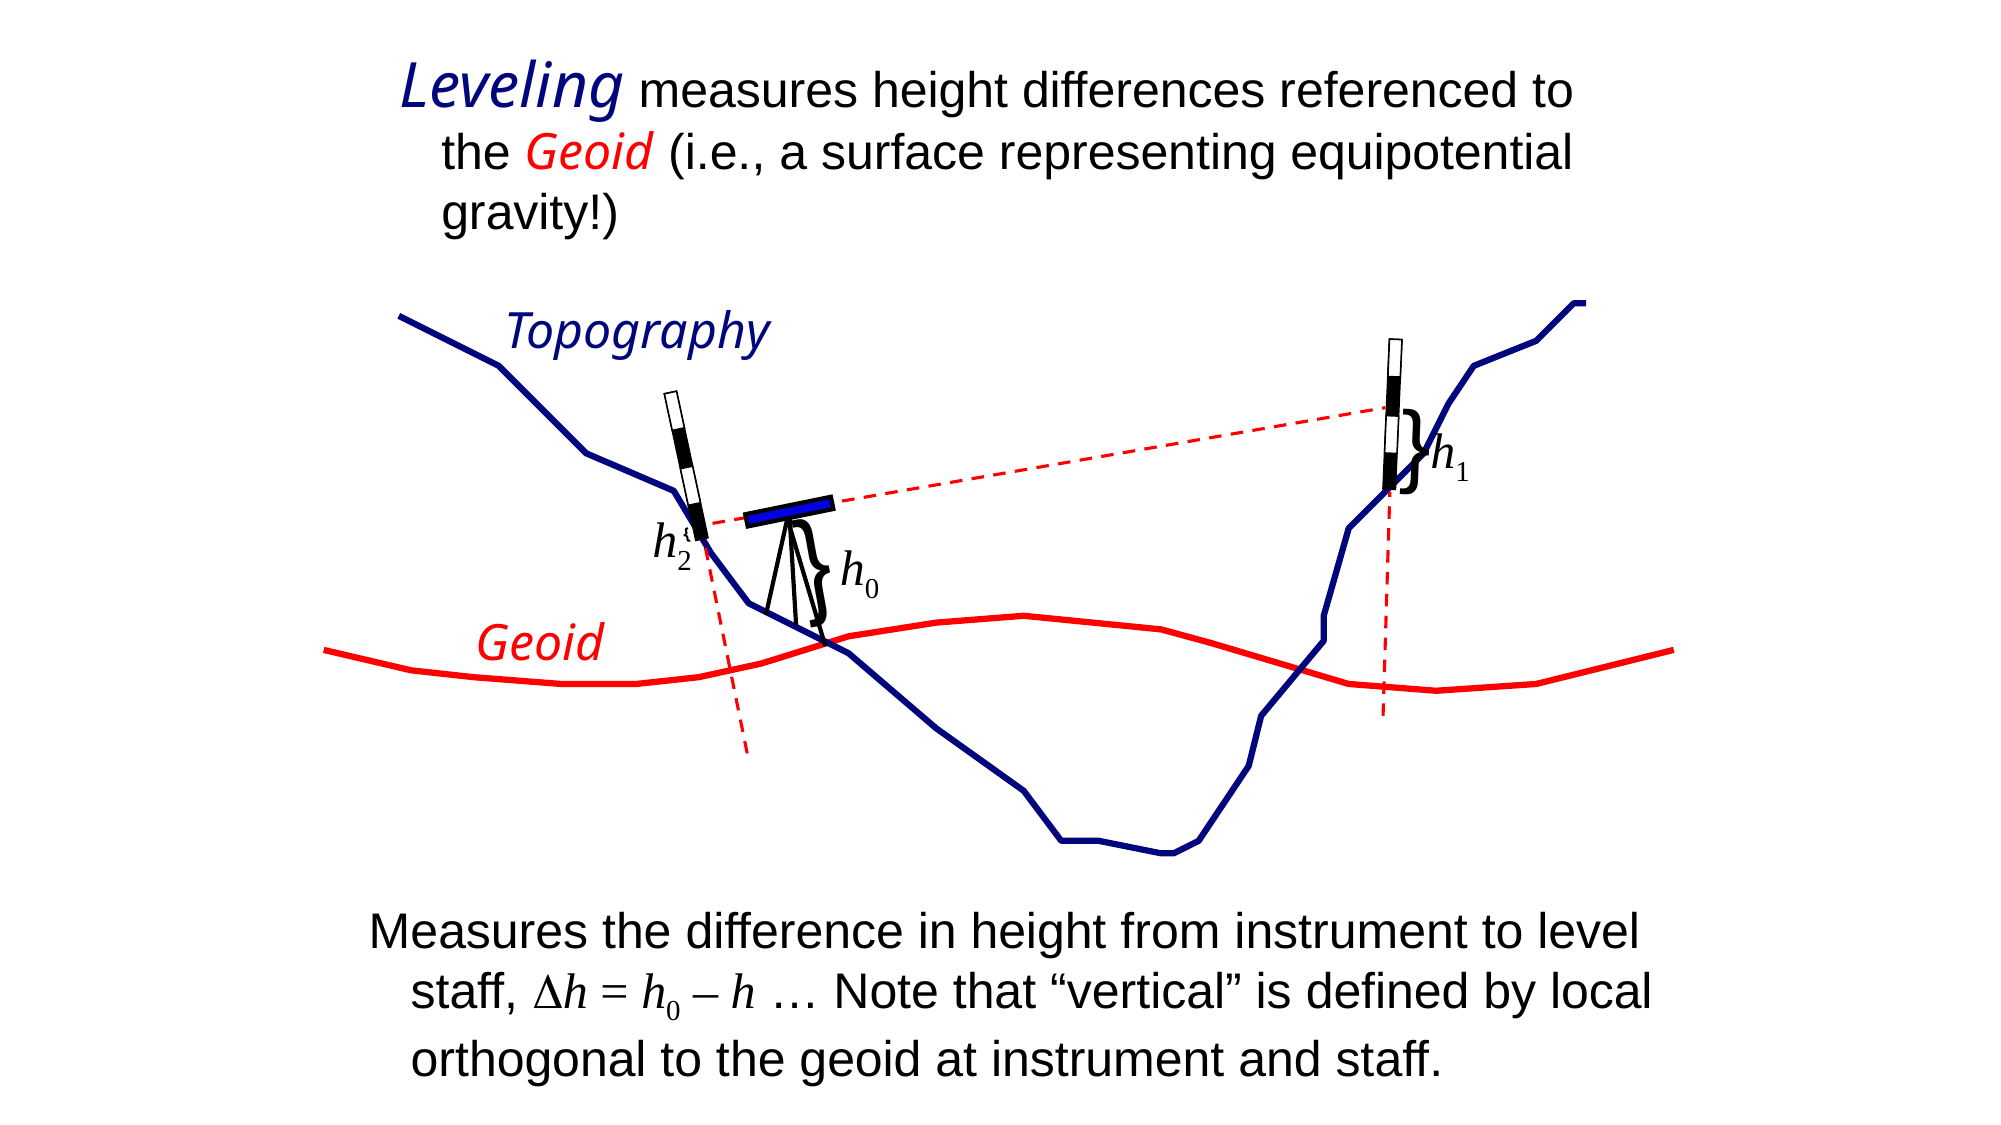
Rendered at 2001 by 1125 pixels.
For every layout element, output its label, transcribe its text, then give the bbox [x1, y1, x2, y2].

text_box Leveling measures height differences referenced to the Geoid (i.e., a surface representing equipotential gravity!) [384, 37, 1590, 247]
text_box Measures the difference in height from instrument to level staff, h = h0 – h … Note that “vertical” is defined by local orthogonal to the geoid at instrument and staff. [353, 890, 1669, 1094]
text_box h1 [1415, 411, 1485, 495]
text_box Geoid [460, 603, 620, 679]
text_box Topography [490, 290, 785, 366]
text_box [398, 314, 490, 362]
text_box h2 [637, 500, 707, 584]
text_box } [1383, 376, 1450, 503]
text_box h0 [825, 528, 895, 612]
text_box [745, 508, 775, 527]
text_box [1386, 339, 1399, 490]
text_box [497, 643, 840, 684]
text_box } [769, 473, 858, 638]
text_box [1301, 649, 1674, 691]
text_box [679, 390, 693, 541]
text_box [498, 303, 1587, 854]
text_box [323, 649, 460, 676]
